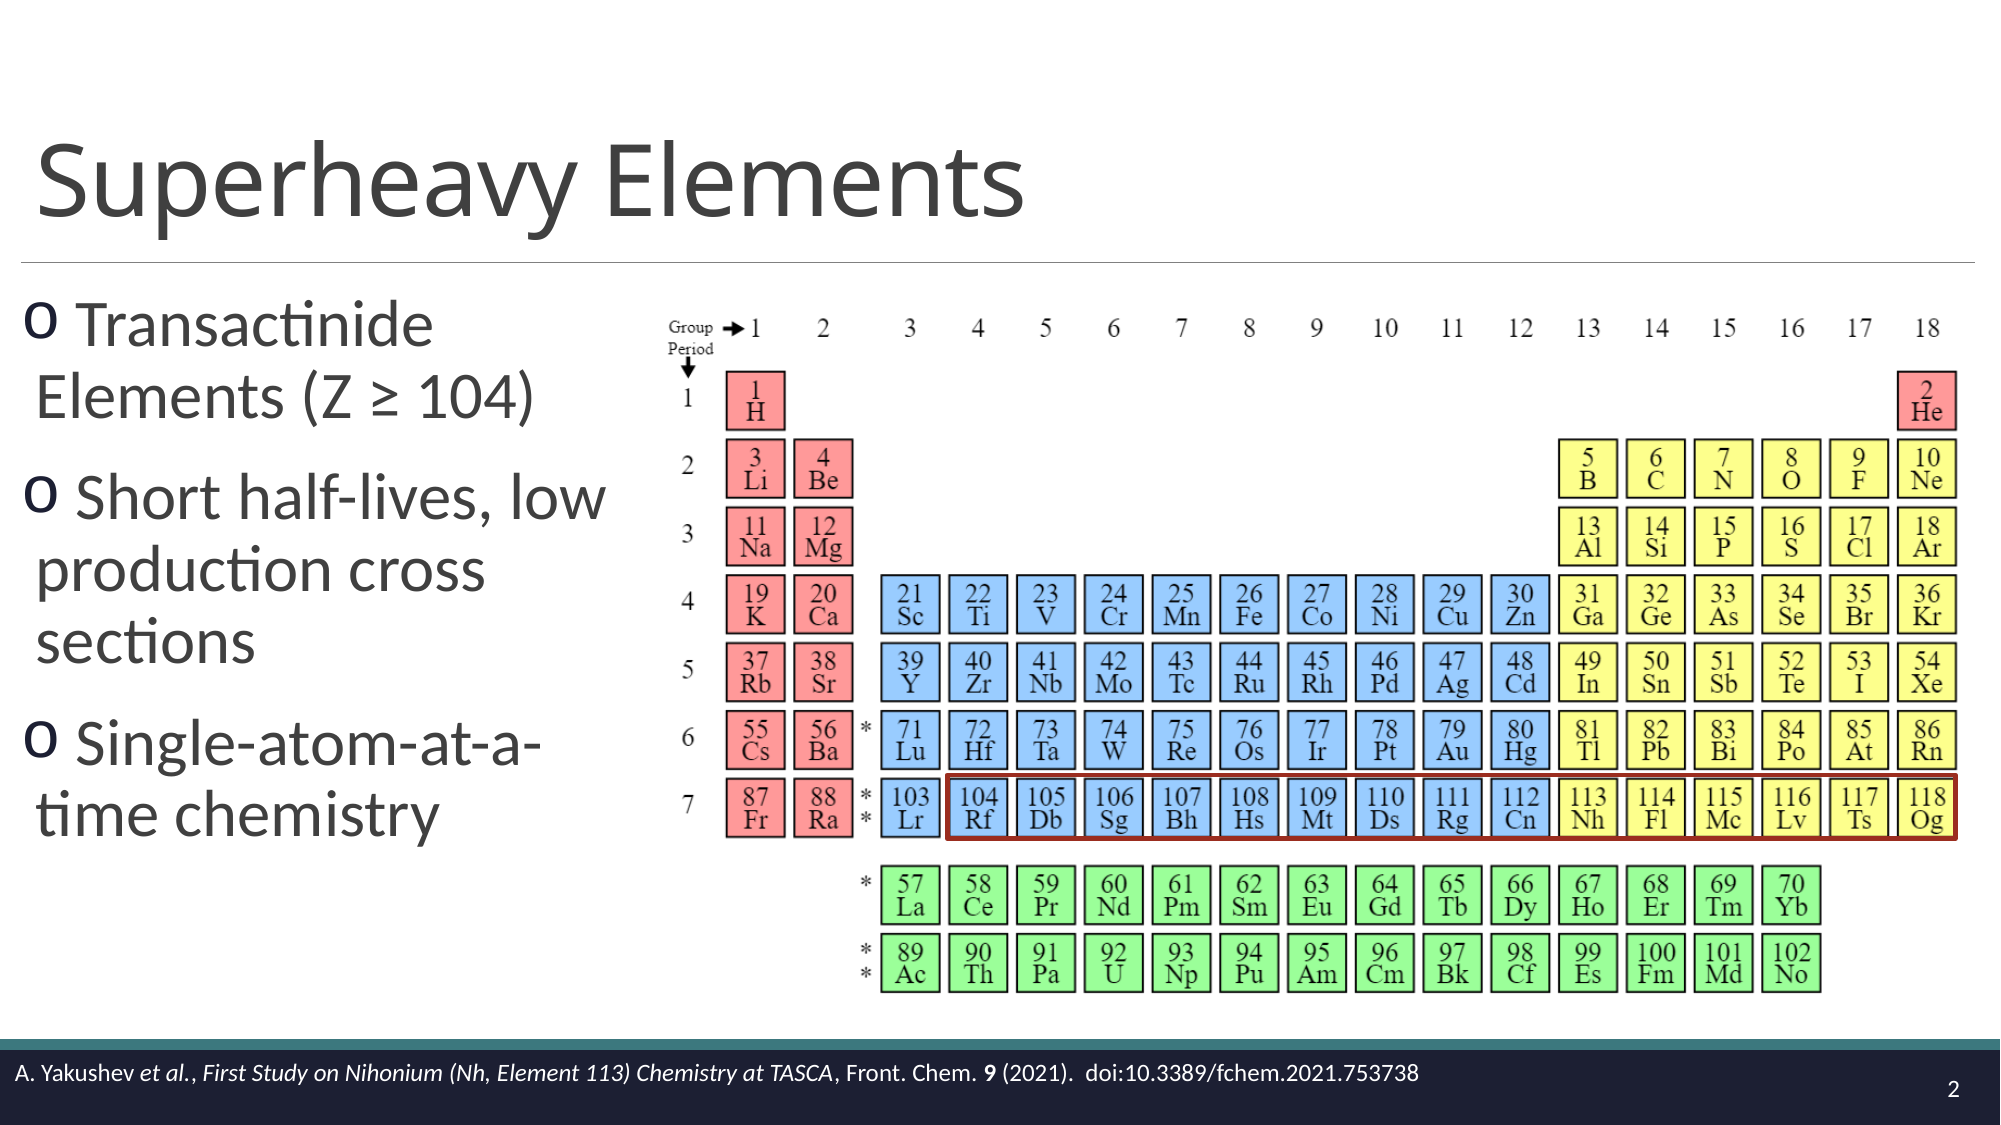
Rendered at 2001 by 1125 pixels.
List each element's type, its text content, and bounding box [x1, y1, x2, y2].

title Superheavy Elements [20, 13, 1975, 245]
picture [652, 300, 1962, 994]
slide_number 2 [1759, 1057, 1975, 1118]
list Transactinide Elements (Z ≥ 104) Short half-lives, low production cross sections Single-atom-at-a-time chemistry [20, 281, 653, 1013]
text_box A. Yakushev et al., First Study on Nihonium (Nh, Element 113) Chemistry at TASCA, Front. Chem. 9 (2021). doi:10.3389/fchem.2021.753738 [0, 1049, 1881, 1094]
